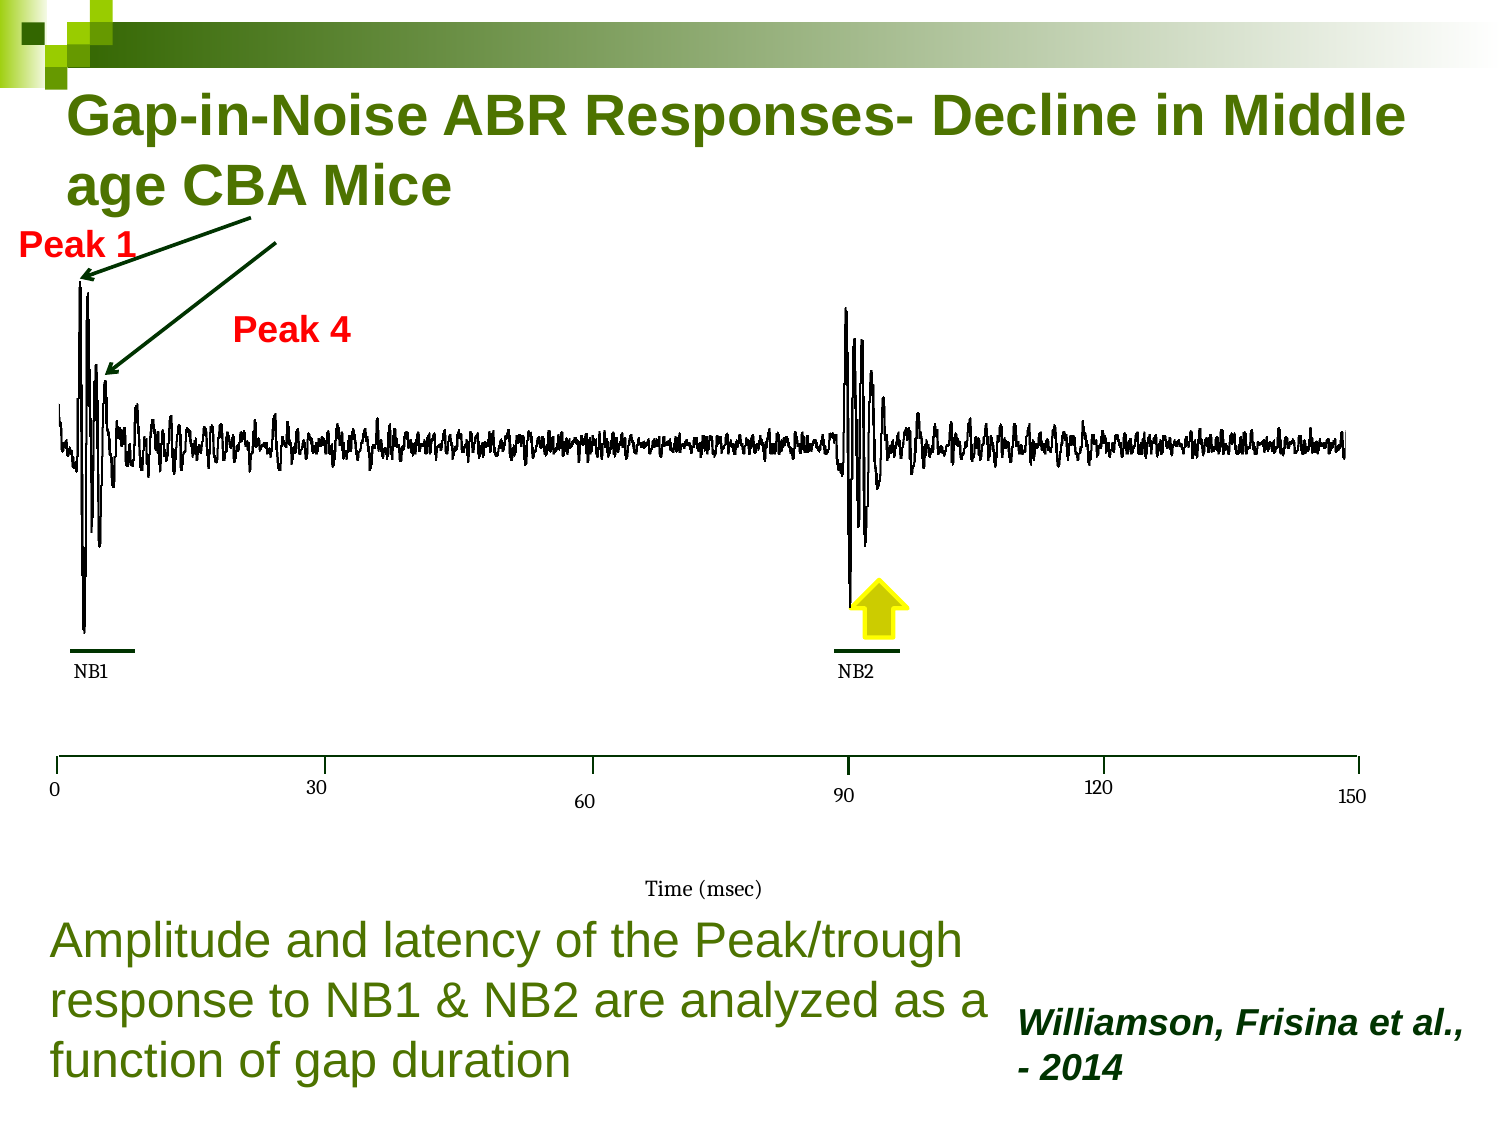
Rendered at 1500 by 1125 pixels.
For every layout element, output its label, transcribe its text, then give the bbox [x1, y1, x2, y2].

text_box Peak 1 [3, 212, 152, 273]
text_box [34, 247, 1460, 964]
text_box Williamson, Frisina et al., - 2014 [1002, 990, 1491, 1096]
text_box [104, 242, 277, 376]
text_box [79, 217, 252, 279]
text_box Amplitude and latency of the Peak/trough response to NB1 & NB2 are analyzed as a function of gap duration [34, 971, 1026, 1095]
text_box Gap-in-Noise ABR Responses- Decline in Middle age CBA Mice [51, 69, 1485, 225]
